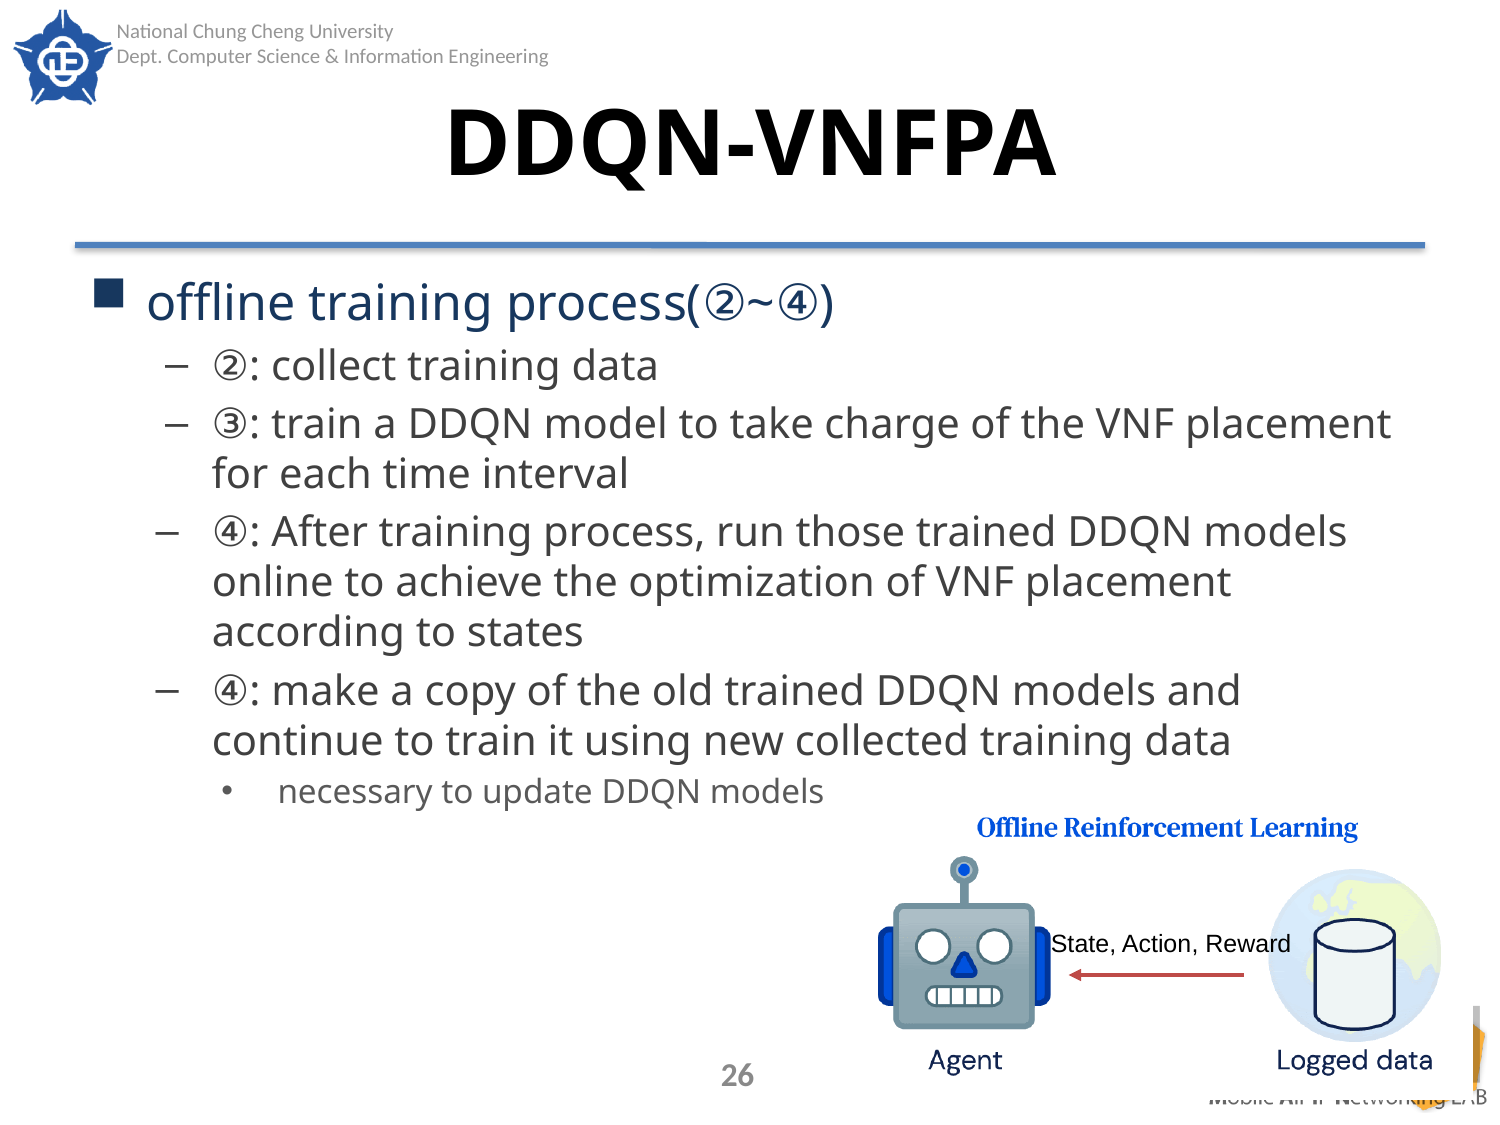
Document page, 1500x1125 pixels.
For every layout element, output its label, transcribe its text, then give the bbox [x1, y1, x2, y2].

slide_number 26 [562, 1042, 836, 1103]
title DDQN-VNFPA [74, 44, 1426, 233]
picture [840, 785, 1488, 1113]
picture [0, 0, 126, 113]
